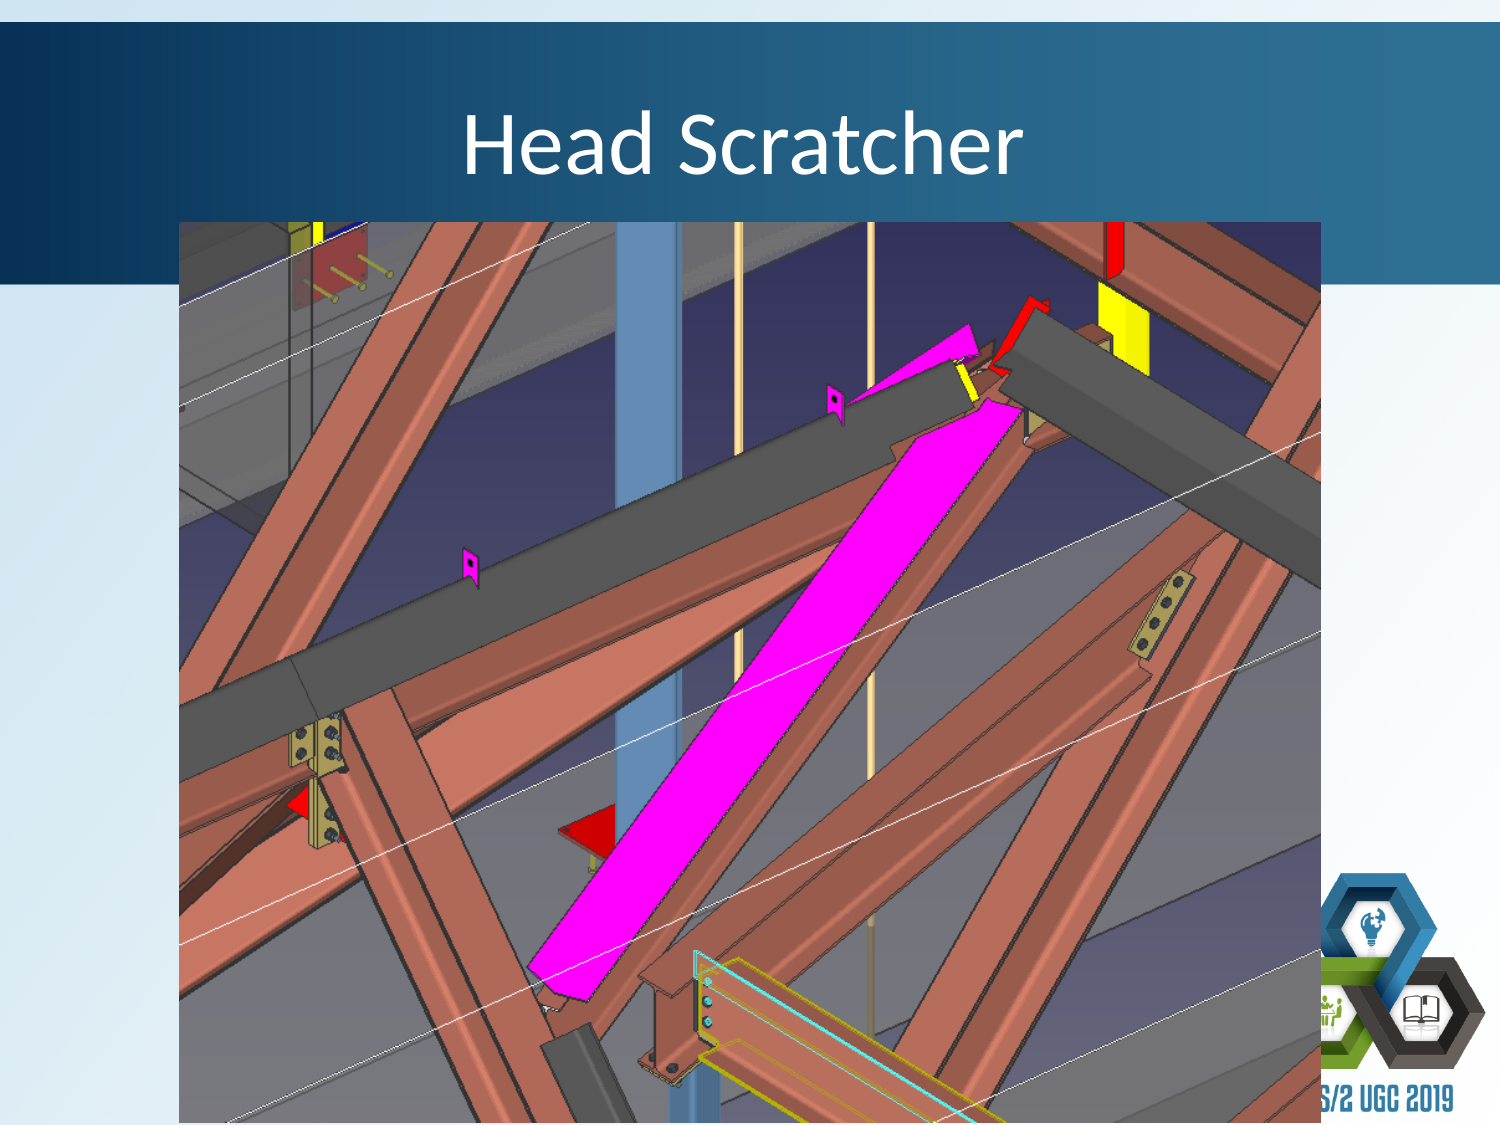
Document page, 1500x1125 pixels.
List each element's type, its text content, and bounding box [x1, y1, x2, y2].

title Head Scratcher [24, 50, 1463, 225]
picture [0, 0, 1500, 1125]
